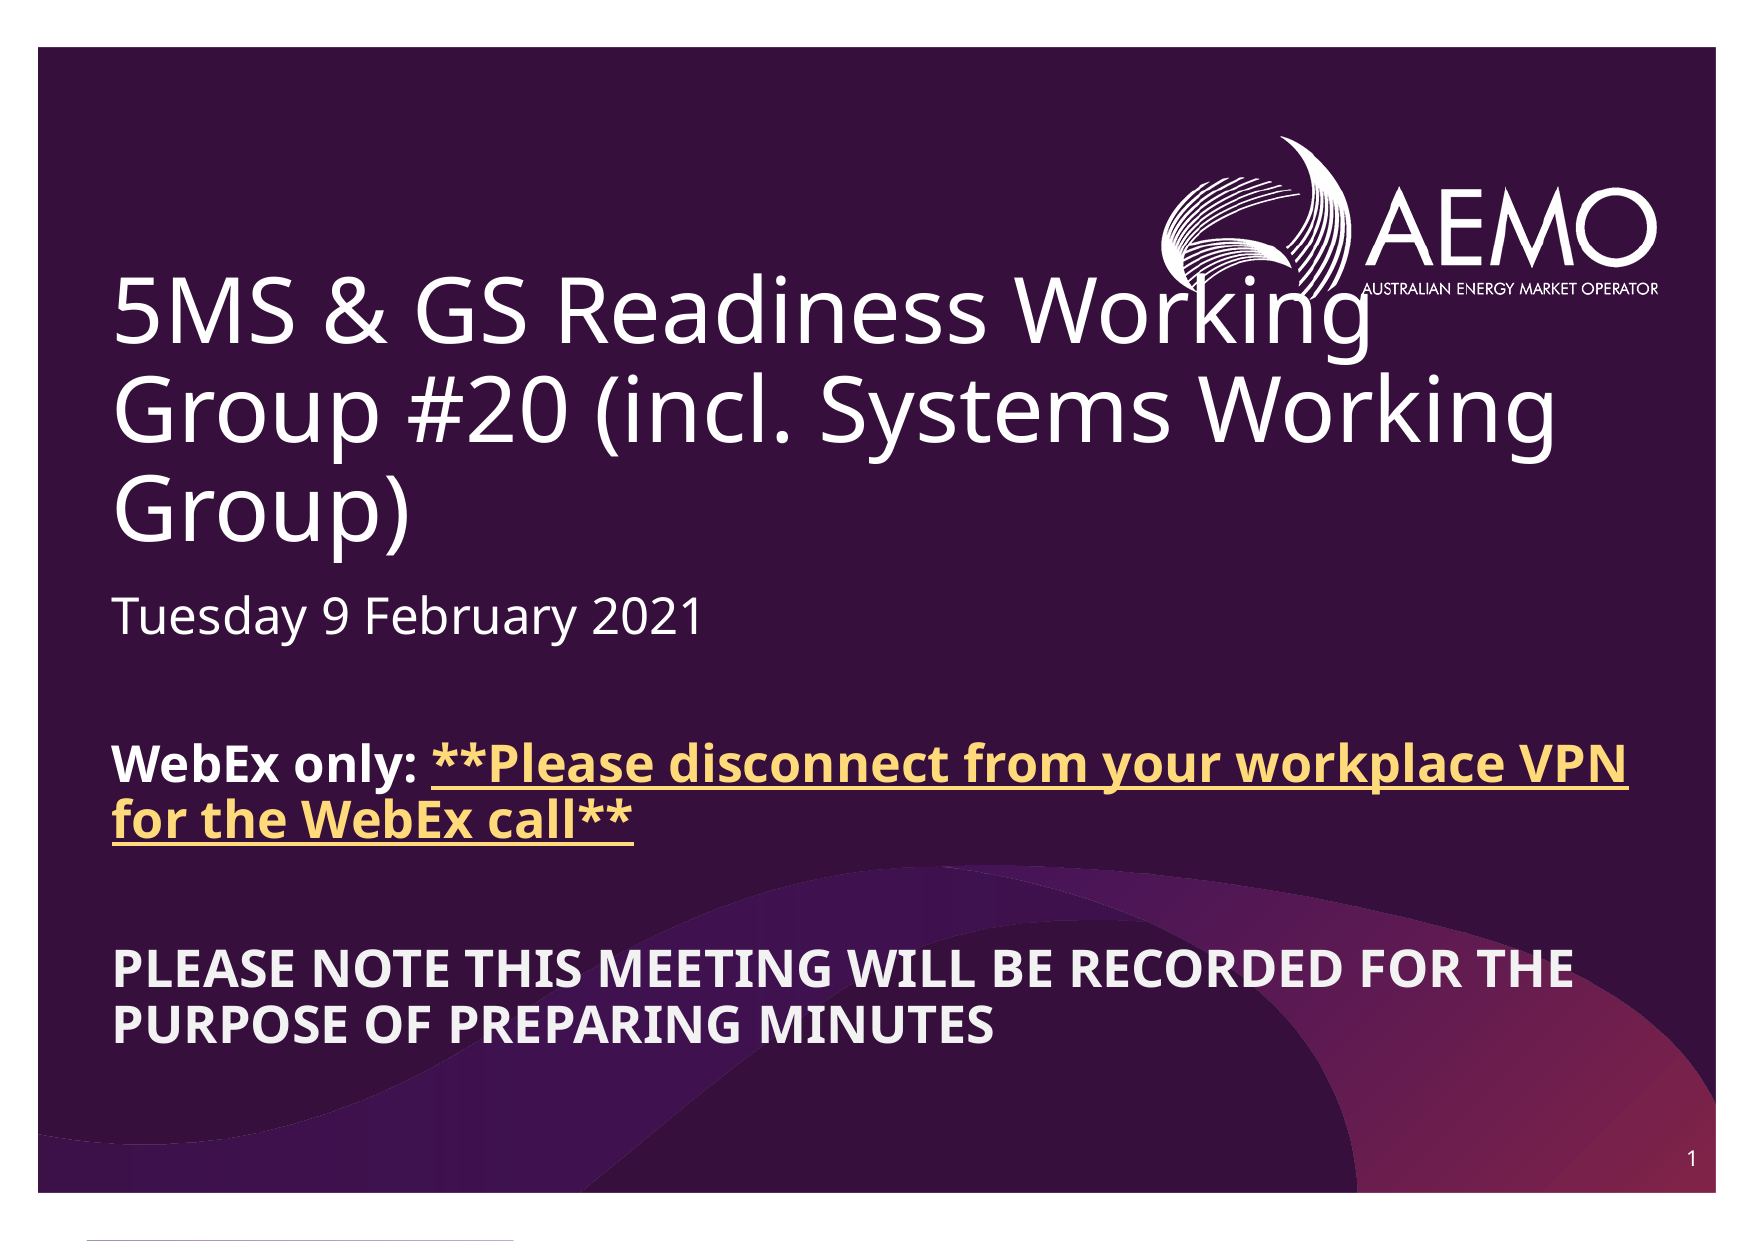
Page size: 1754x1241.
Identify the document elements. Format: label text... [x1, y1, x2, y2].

subtitle Tuesday 9 February 2021 WebEx only: **Please disconnect from your workplace VPN for the WebEx call** PLEASE NOTE THIS MEETING WILL BE RECORDED FOR THE PURPOSE OF PREPARING MINUTES [96, 582, 1679, 1127]
slide_number 1 [1630, 1126, 1714, 1193]
title 5MS & GS Readiness Working Group #20 (incl. Systems Working Group) [96, 137, 1631, 569]
picture [1161, 136, 1658, 301]
